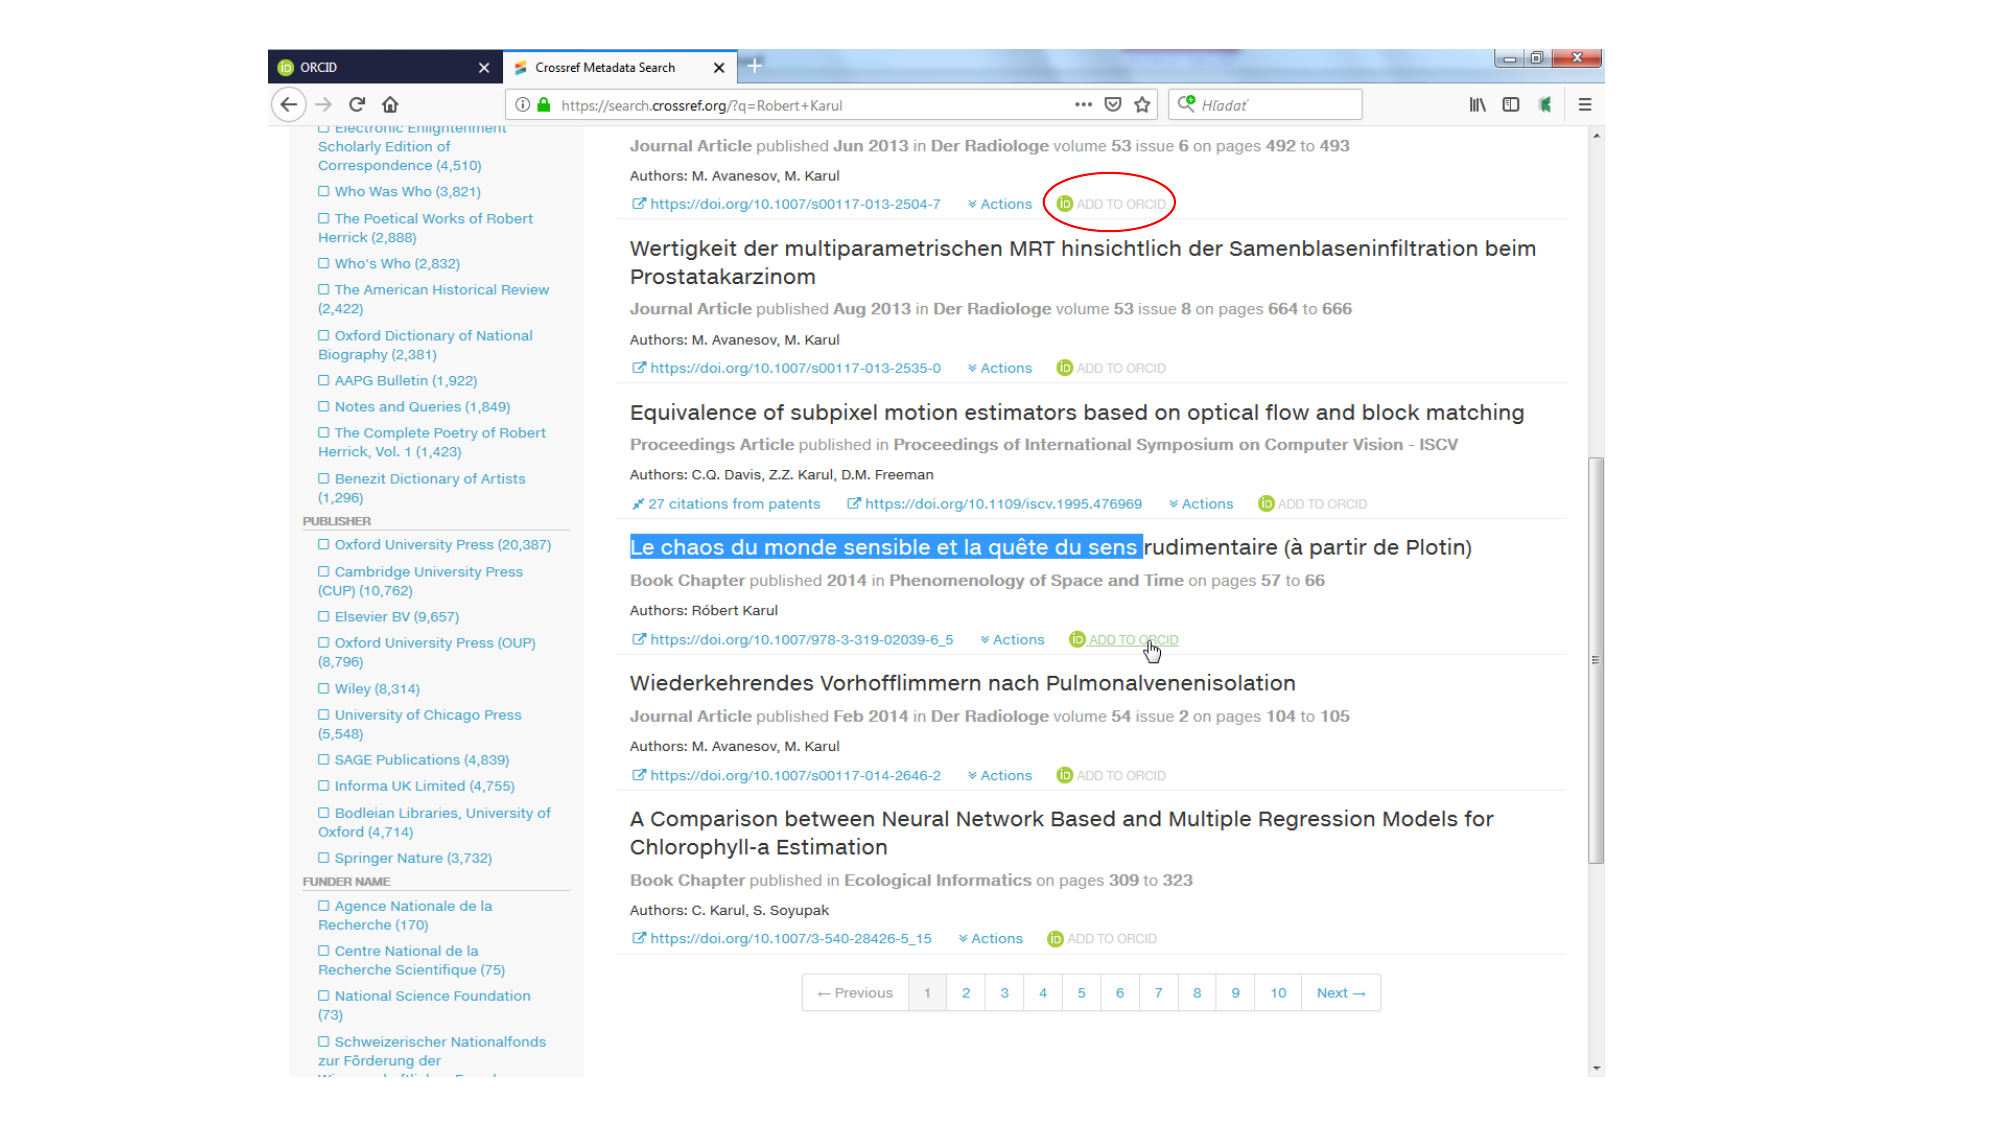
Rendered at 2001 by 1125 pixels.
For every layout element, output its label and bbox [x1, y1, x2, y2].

picture [268, 49, 1605, 1077]
